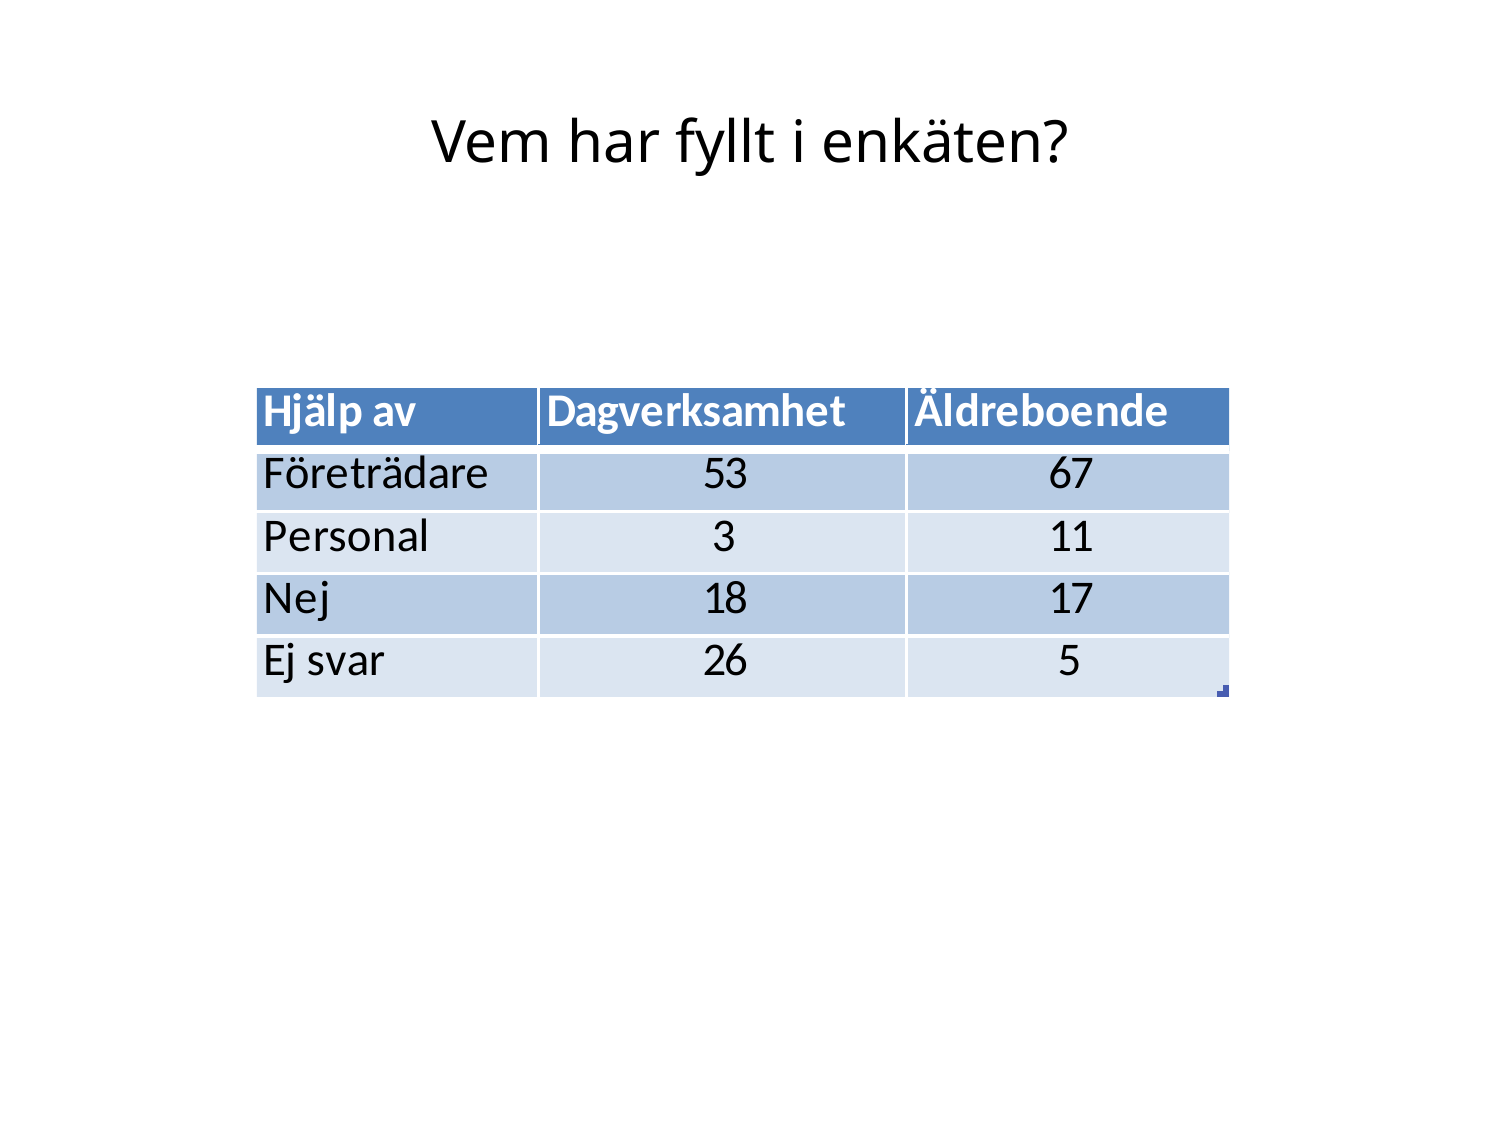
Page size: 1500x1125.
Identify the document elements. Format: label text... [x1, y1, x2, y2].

title Vem har fyllt i enkäten? [75, 45, 1425, 233]
picture [253, 385, 1233, 701]
